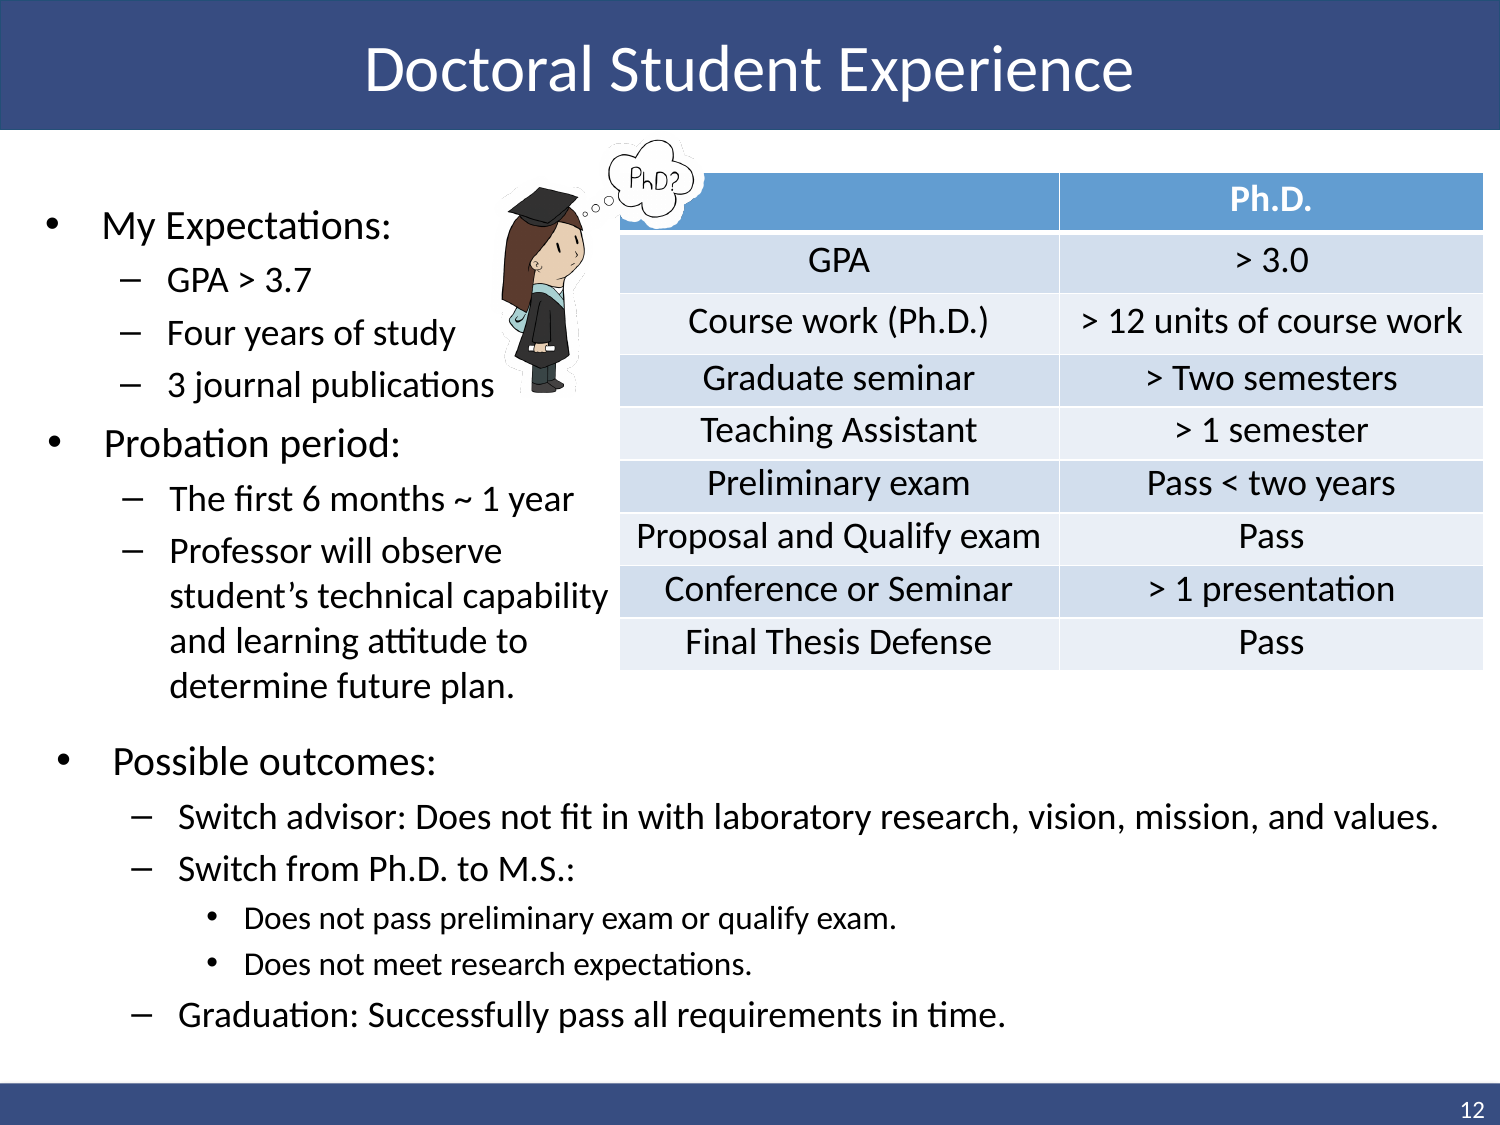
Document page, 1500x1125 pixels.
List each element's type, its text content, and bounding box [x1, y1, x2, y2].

table_cell Pass < two years [1060, 461, 1483, 512]
table_cell > 1 semester [1060, 408, 1483, 459]
text_box Probation period: The first 6 months ~ 1 year Professor will observe student’s technical capability and learning attitude to determine future plan. [32, 408, 638, 733]
table_cell > 12 units of course work [1060, 294, 1483, 354]
table_header Ph.D. [1060, 173, 1483, 230]
table_cell Final Thesis Defense [638, 619, 1059, 670]
table_cell Proposal and Qualify exam [638, 514, 1059, 565]
list My Expectations: GPA > 3.7 Four years of study 3 journal publications [30, 190, 591, 527]
table_cell Conference or Seminar [638, 566, 1059, 617]
table_cell Course work (Ph.D.) [721, 294, 1059, 354]
table_cell Teaching Assistant [638, 408, 1059, 459]
slide_number 12 [1383, 1088, 1500, 1125]
table_cell > 1 presentation [1060, 566, 1483, 617]
table_cell > 3.0 [1060, 235, 1483, 293]
table_cell > Two semesters [1060, 355, 1483, 406]
table_cell Pass [1060, 514, 1483, 565]
text_box Possible outcomes: Switch advisor: Does not fit in with laboratory research, vision, mission, and values. Switch from Ph.D. to M.S.: Does not pass preliminary exam or qualify exam. Does not meet research expectations. Graduation: Successfully pass all requirements in time. [41, 726, 1480, 1099]
table_cell Graduate seminar [717, 355, 1059, 406]
title Doctoral Student Experience [0, 0, 1500, 130]
table_header [721, 173, 1059, 230]
picture [478, 123, 718, 398]
table_cell GPA [721, 235, 1059, 293]
table_cell Preliminary exam [638, 461, 1059, 512]
table_cell Pass [1060, 619, 1483, 670]
